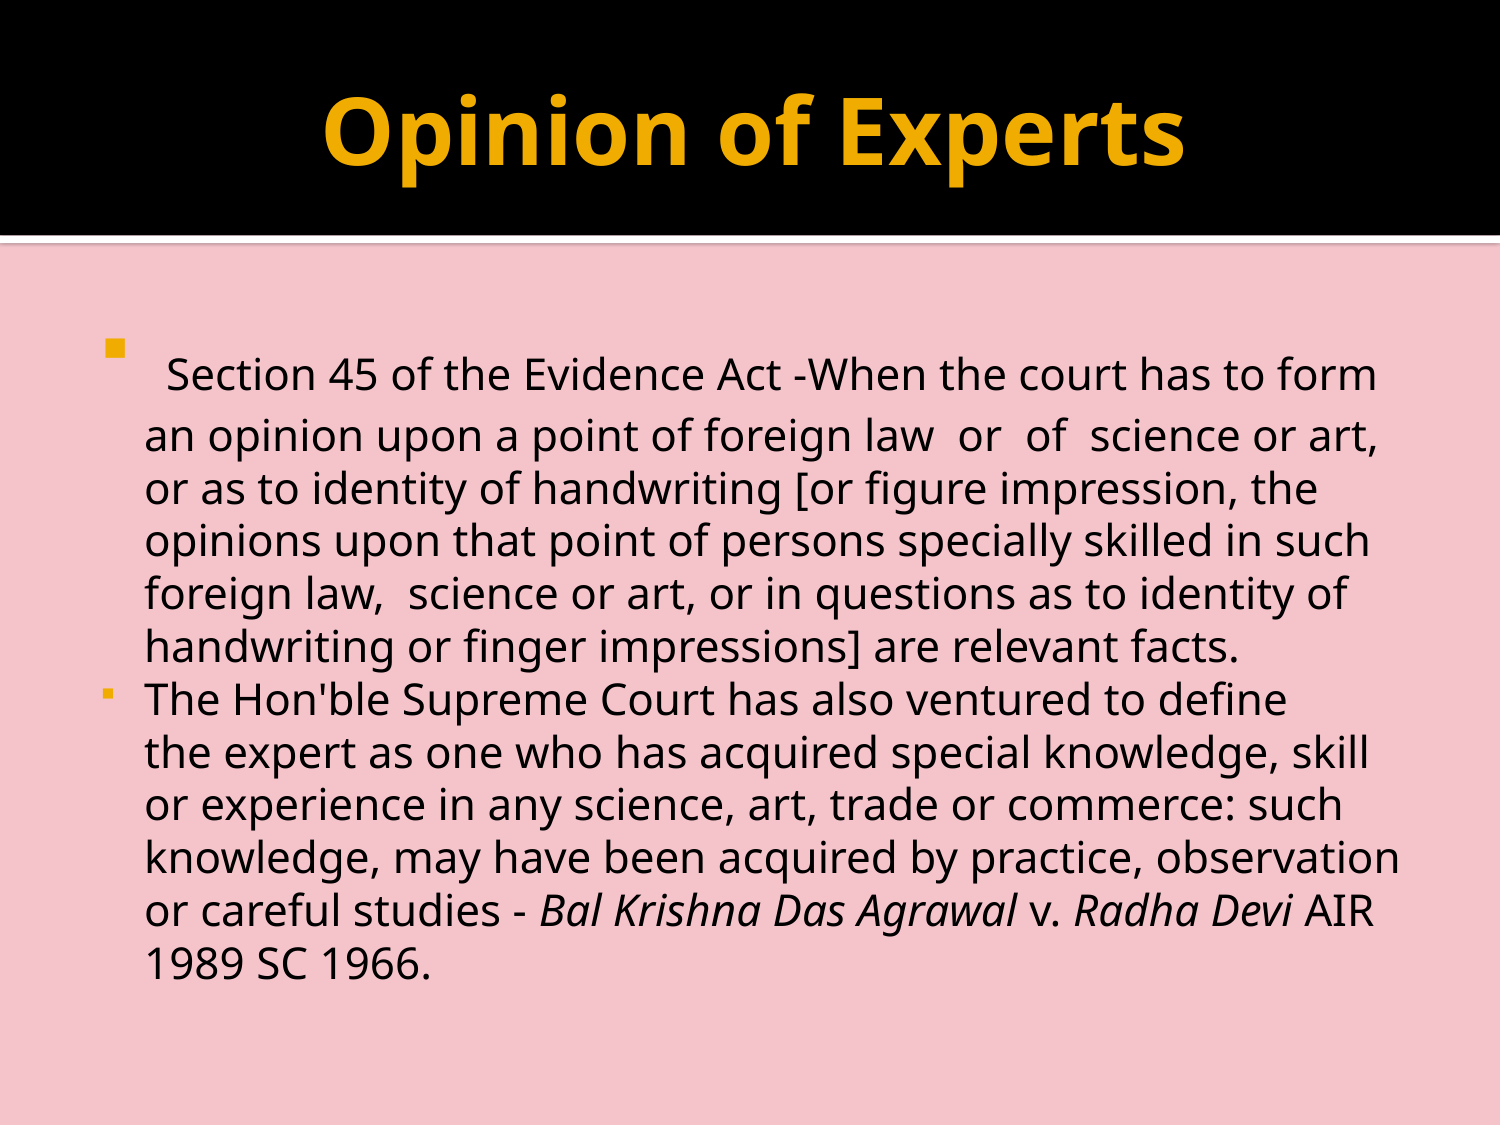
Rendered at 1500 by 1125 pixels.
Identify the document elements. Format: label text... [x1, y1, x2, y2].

title Opinion of Experts [75, 25, 1425, 231]
list Section 45 of the Evidence Act -When the court has to form an opinion upon a point of foreign law or of science or art, or as to identity of handwriting [or figure impression, the opinions upon that point of persons specially skilled in such foreign law, science or art, or in questions as to identity of handwriting or finger impressions] are relevant facts. The Hon'ble Supreme Court has also ventured to define the expert as one who has acquired special knowledge, skill or experience in any science, art, trade or commerce: such knowledge, may have been acquired by practice, observation or careful studies - Bal Krishna Das Agrawal v. Radha Devi AIR 1989 SC 1966. [75, 291, 1425, 1050]
